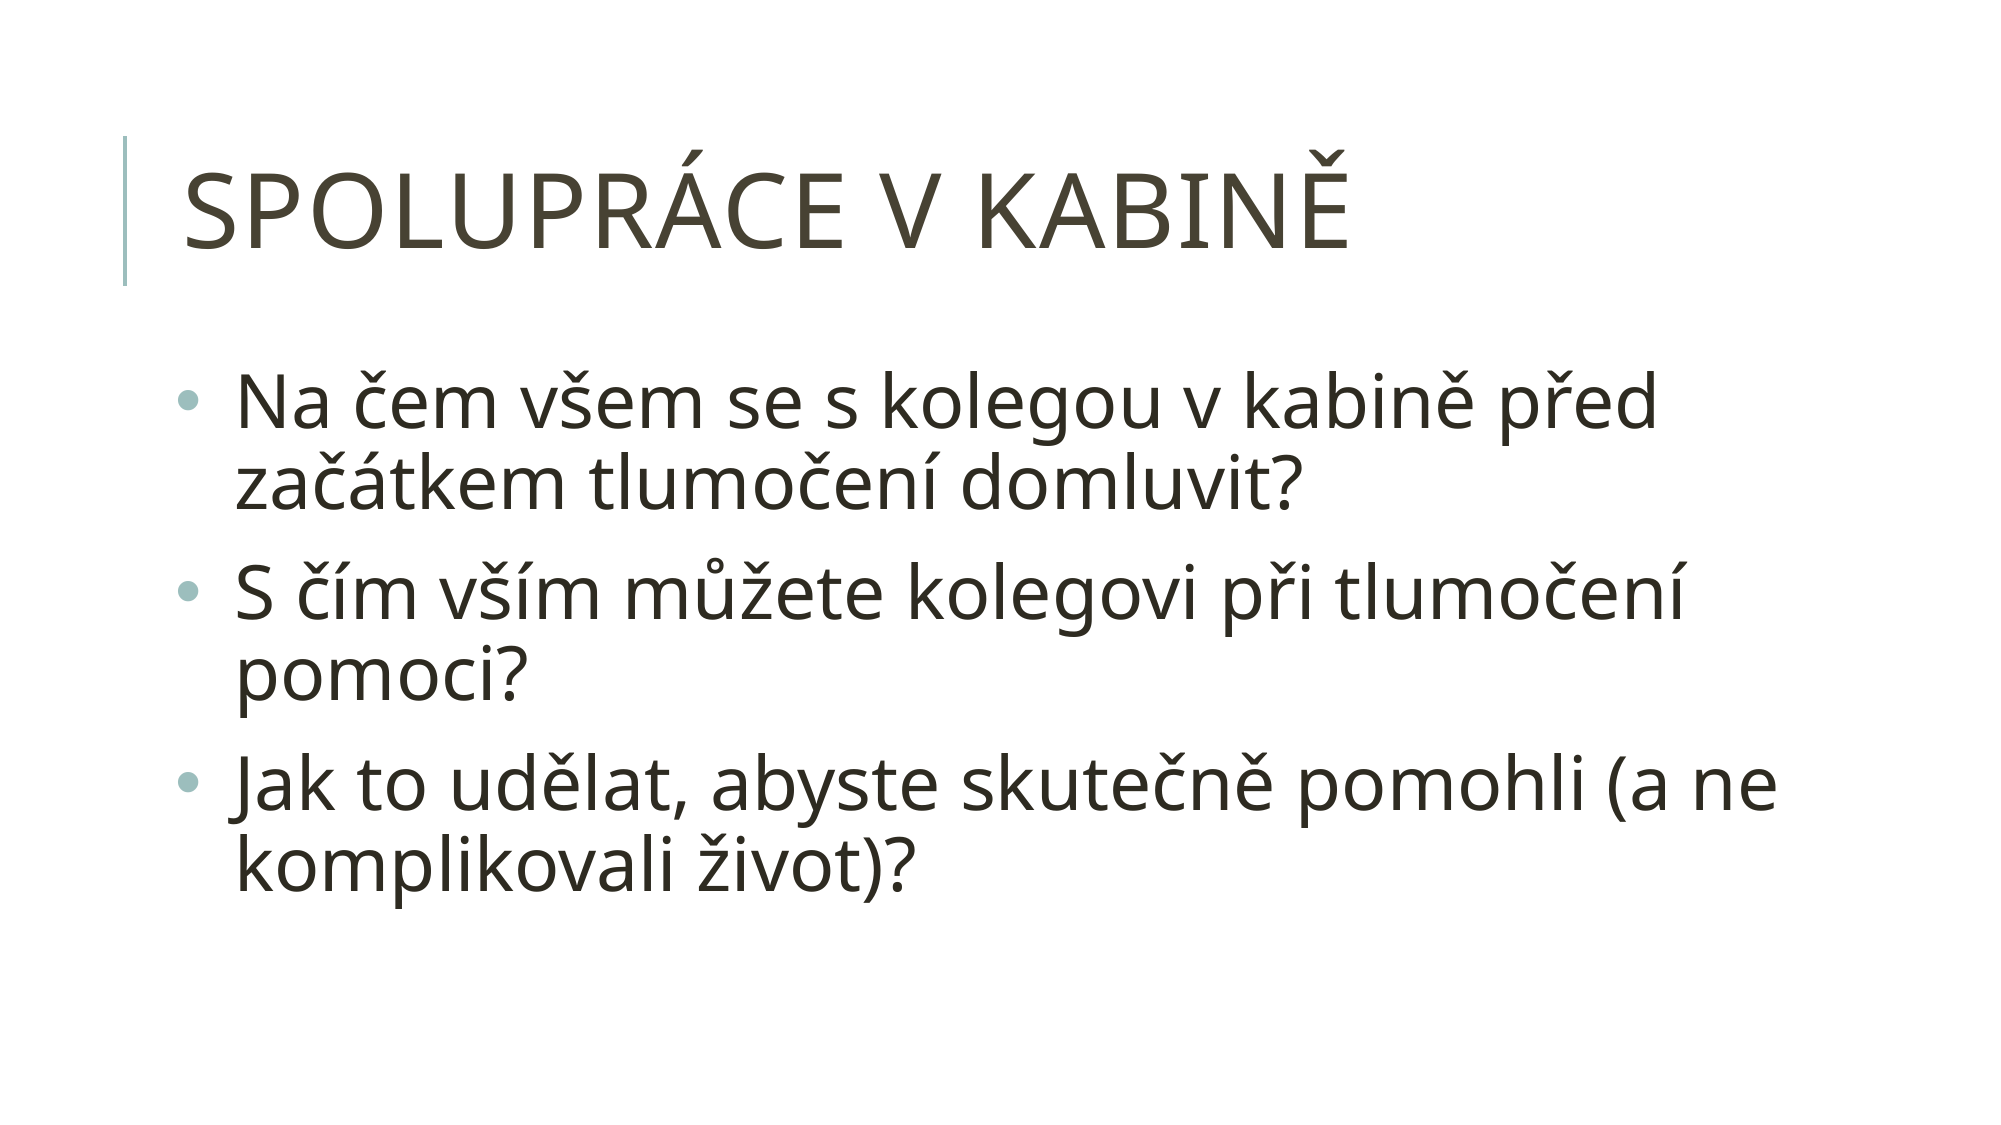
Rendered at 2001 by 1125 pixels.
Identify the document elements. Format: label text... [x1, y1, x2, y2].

list Na čem všem se s kolegou v kabině před začátkem tlumočení domluvit? S čím vším můžete kolegovi při tlumočení pomoci? Jak to udělat, abyste skutečně pomohli (a ne komplikovali život)? [168, 355, 1840, 1066]
title spolupráce v kabině [168, 96, 1763, 342]
